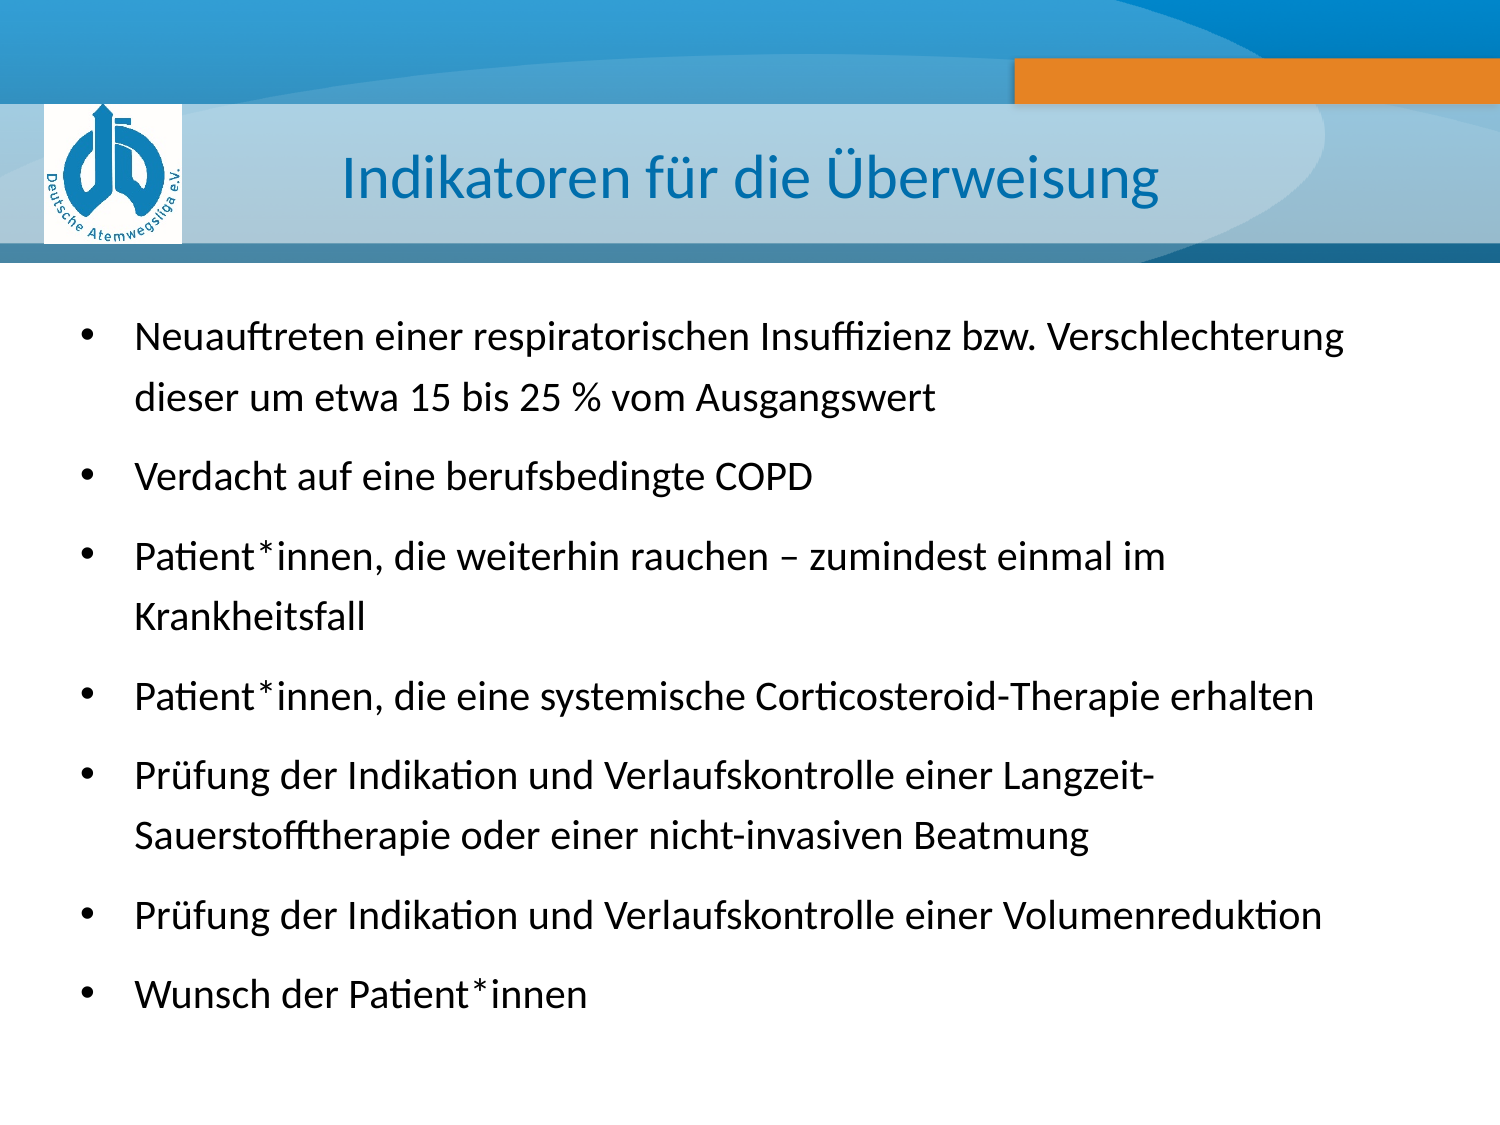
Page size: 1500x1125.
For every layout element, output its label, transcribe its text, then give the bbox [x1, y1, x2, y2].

title Indikatoren für die Überweisung [221, 104, 1282, 244]
list Neuauftreten einer respiratorischen Insuffizienz bzw. Verschlechterung dieser um etwa 15 bis 25 % vom Ausgangswert Verdacht auf eine berufsbedingte COPD Patient*innen, die weiterhin rauchen – zumindest einmal im Krankheitsfall Patient*innen, die eine systemische Corticosteroid-Therapie erhalten Prüfung der Indikation und Verlaufskontrolle einer Langzeit-Sauerstofftherapie oder einer nicht-invasiven Beatmung Prüfung der Indikation und Verlaufskontrolle einer Volumenreduktion Wunsch der Patient*innen [64, 290, 1415, 1034]
picture [0, 0, 1500, 263]
